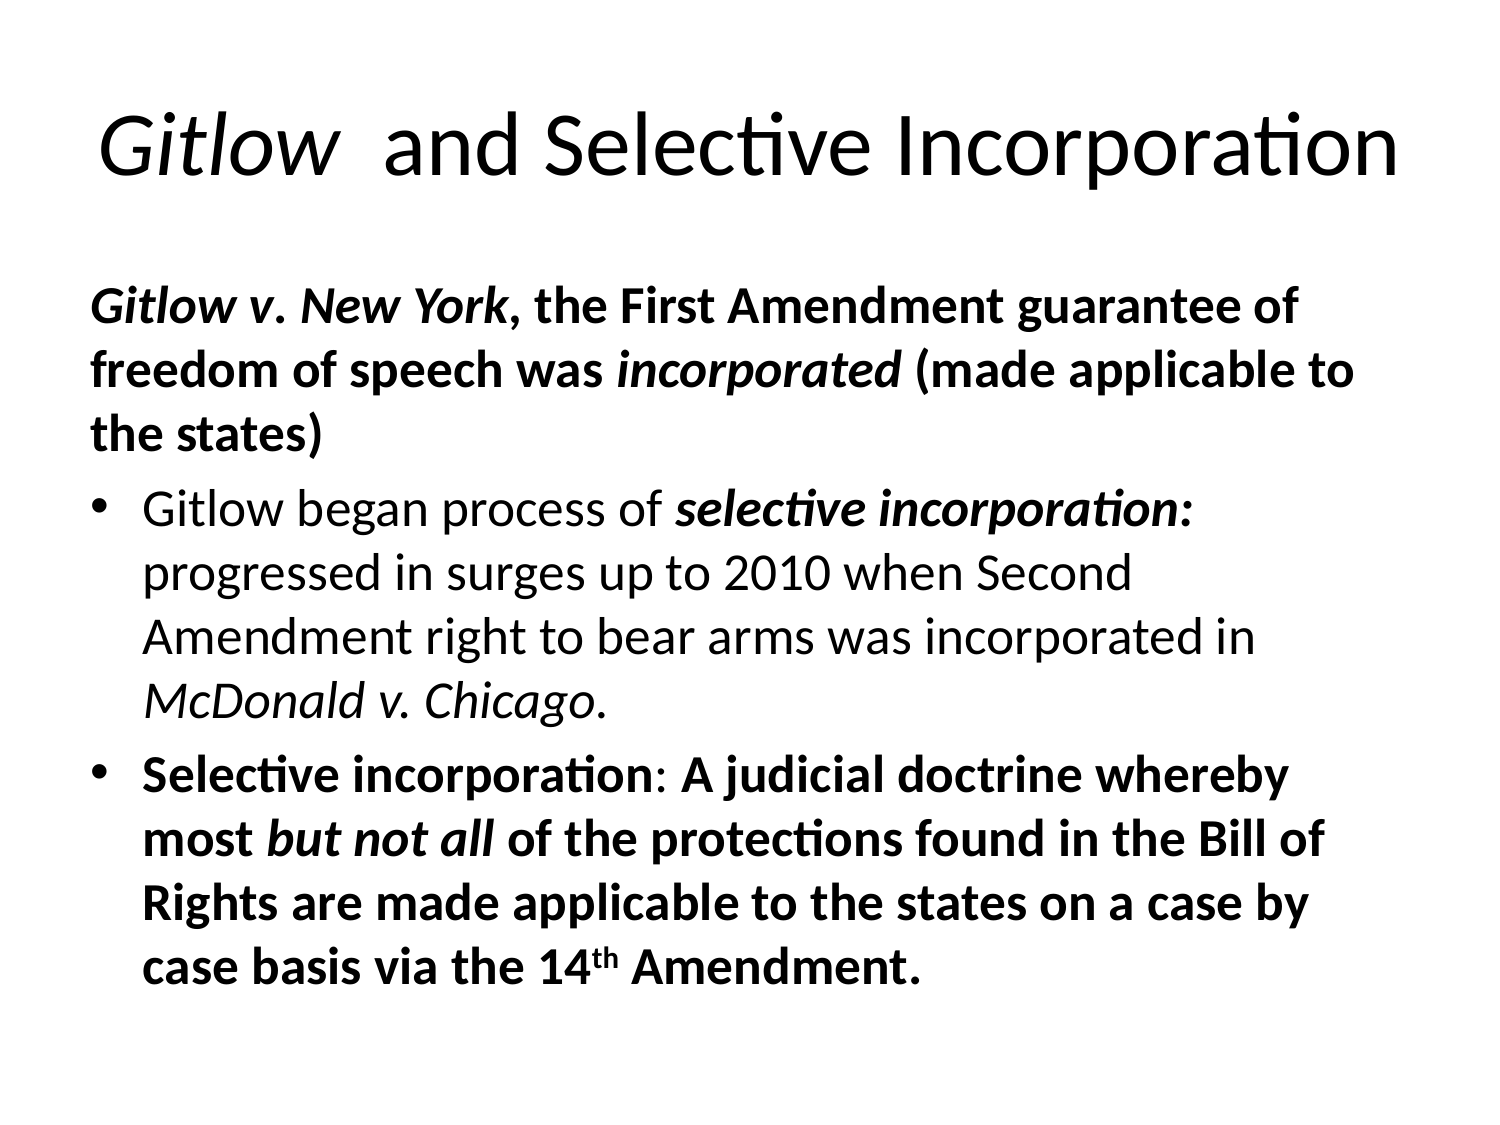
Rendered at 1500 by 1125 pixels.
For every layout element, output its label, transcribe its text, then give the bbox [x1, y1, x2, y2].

title Gitlow and Selective Incorporation [75, 45, 1425, 233]
list Gitlow v. New York, the First Amendment guarantee of freedom of speech was incorporated (made applicable to the states) Gitlow began process of selective incorporation: progressed in surges up to 2010 when Second Amendment right to bear arms was incorporated in McDonald v. Chicago. Selective incorporation: A judicial doctrine whereby most but not all of the protections found in the Bill of Rights are made applicable to the states on a case by case basis via the 14th Amendment. [75, 262, 1425, 1005]
